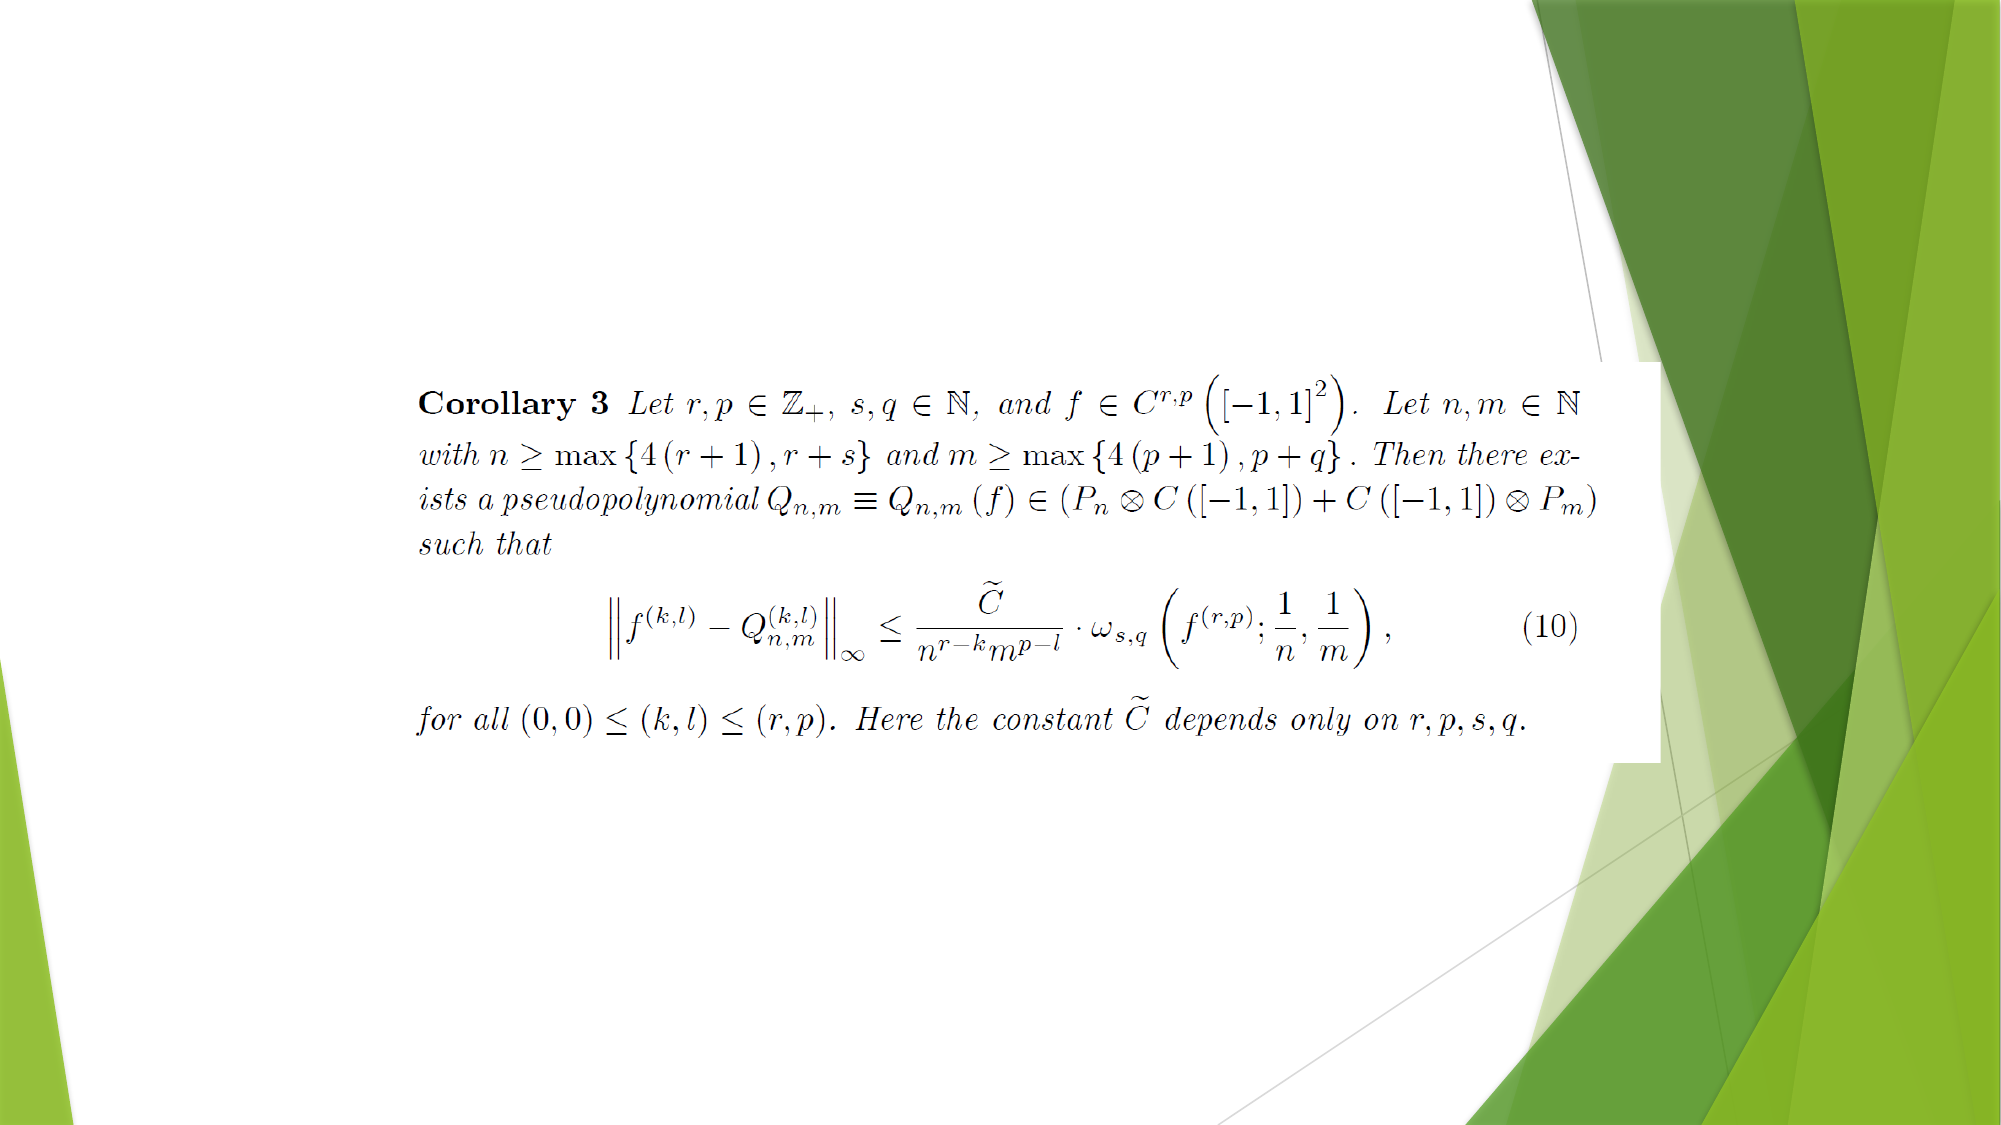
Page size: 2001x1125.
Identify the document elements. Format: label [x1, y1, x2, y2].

picture [338, 361, 1662, 764]
